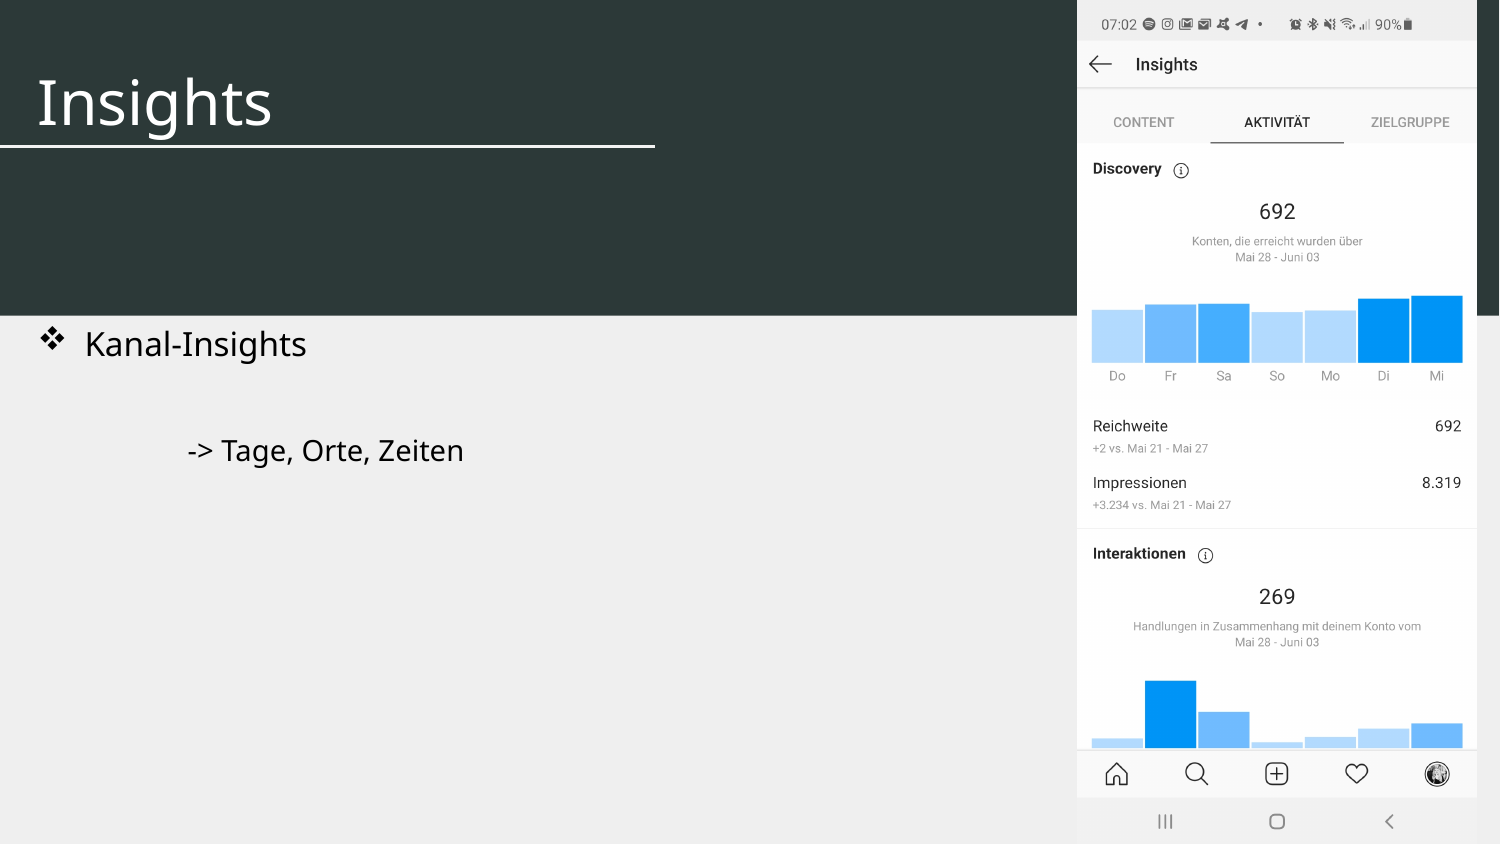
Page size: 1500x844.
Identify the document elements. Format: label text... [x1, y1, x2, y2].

picture [1076, 0, 1478, 844]
text_box Kanal-Insights -> Tage, Orte, Zeiten [23, 315, 686, 476]
text_box Insights [23, 55, 750, 146]
